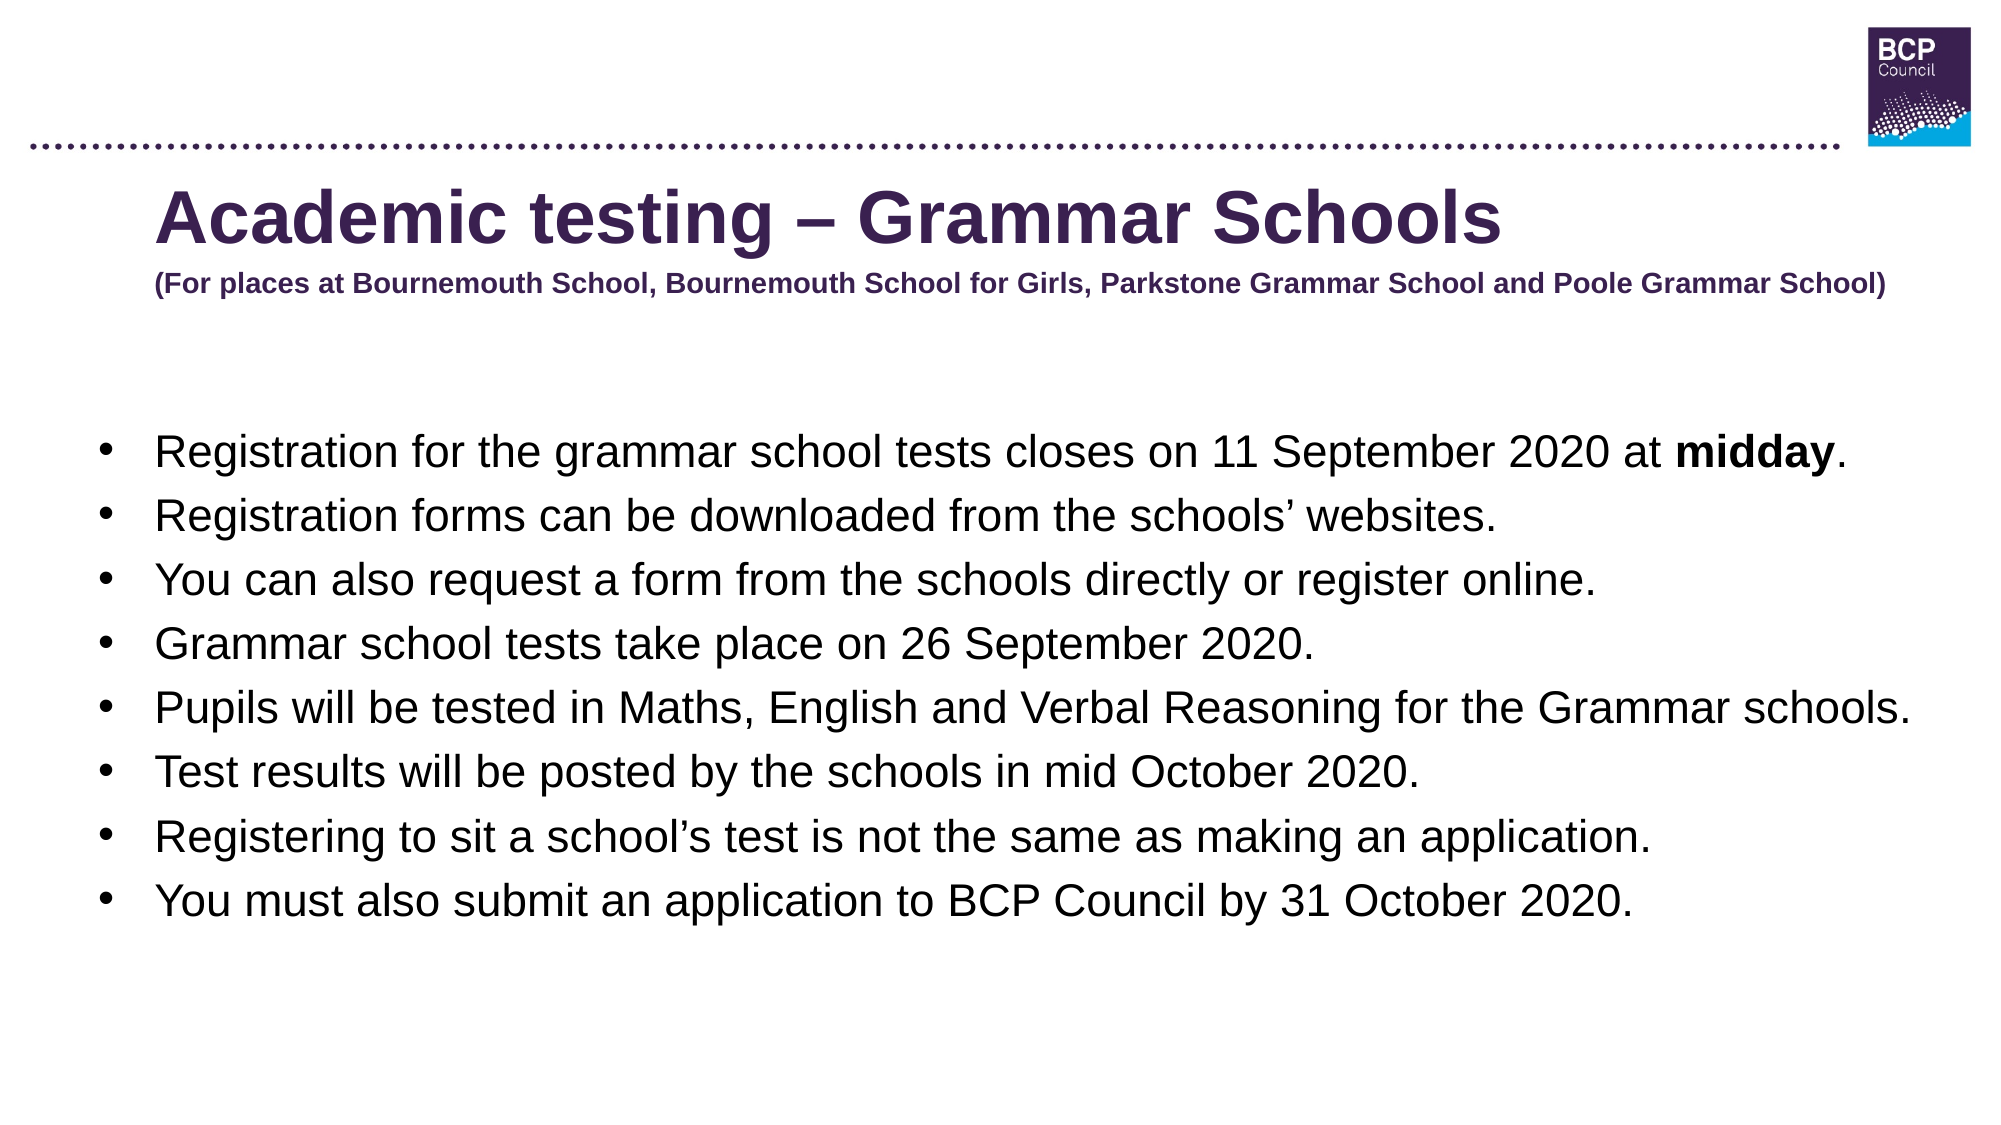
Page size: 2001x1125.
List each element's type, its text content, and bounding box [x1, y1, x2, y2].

picture [0, 0, 2000, 177]
list Academic testing – Grammar Schools (For places at Bournemouth School, Bournemouth School for Girls, Parkstone Grammar School and Poole Grammar School) [83, 160, 1934, 350]
list Registration for the grammar school tests closes on 11 September 2020 at midday. Registration forms can be downloaded from the schools’ websites. You can also request a form from the schools directly or register online. Grammar school tests take place on 26 September 2020. Pupils will be tested in Maths, English and Verbal Reasoning for the Grammar schools. Test results will be posted by the schools in mid October 2020. Registering to sit a school’s test is not the same as making an application. You must also submit an application to BCP Council by 31 October 2020. [83, 350, 1934, 1047]
